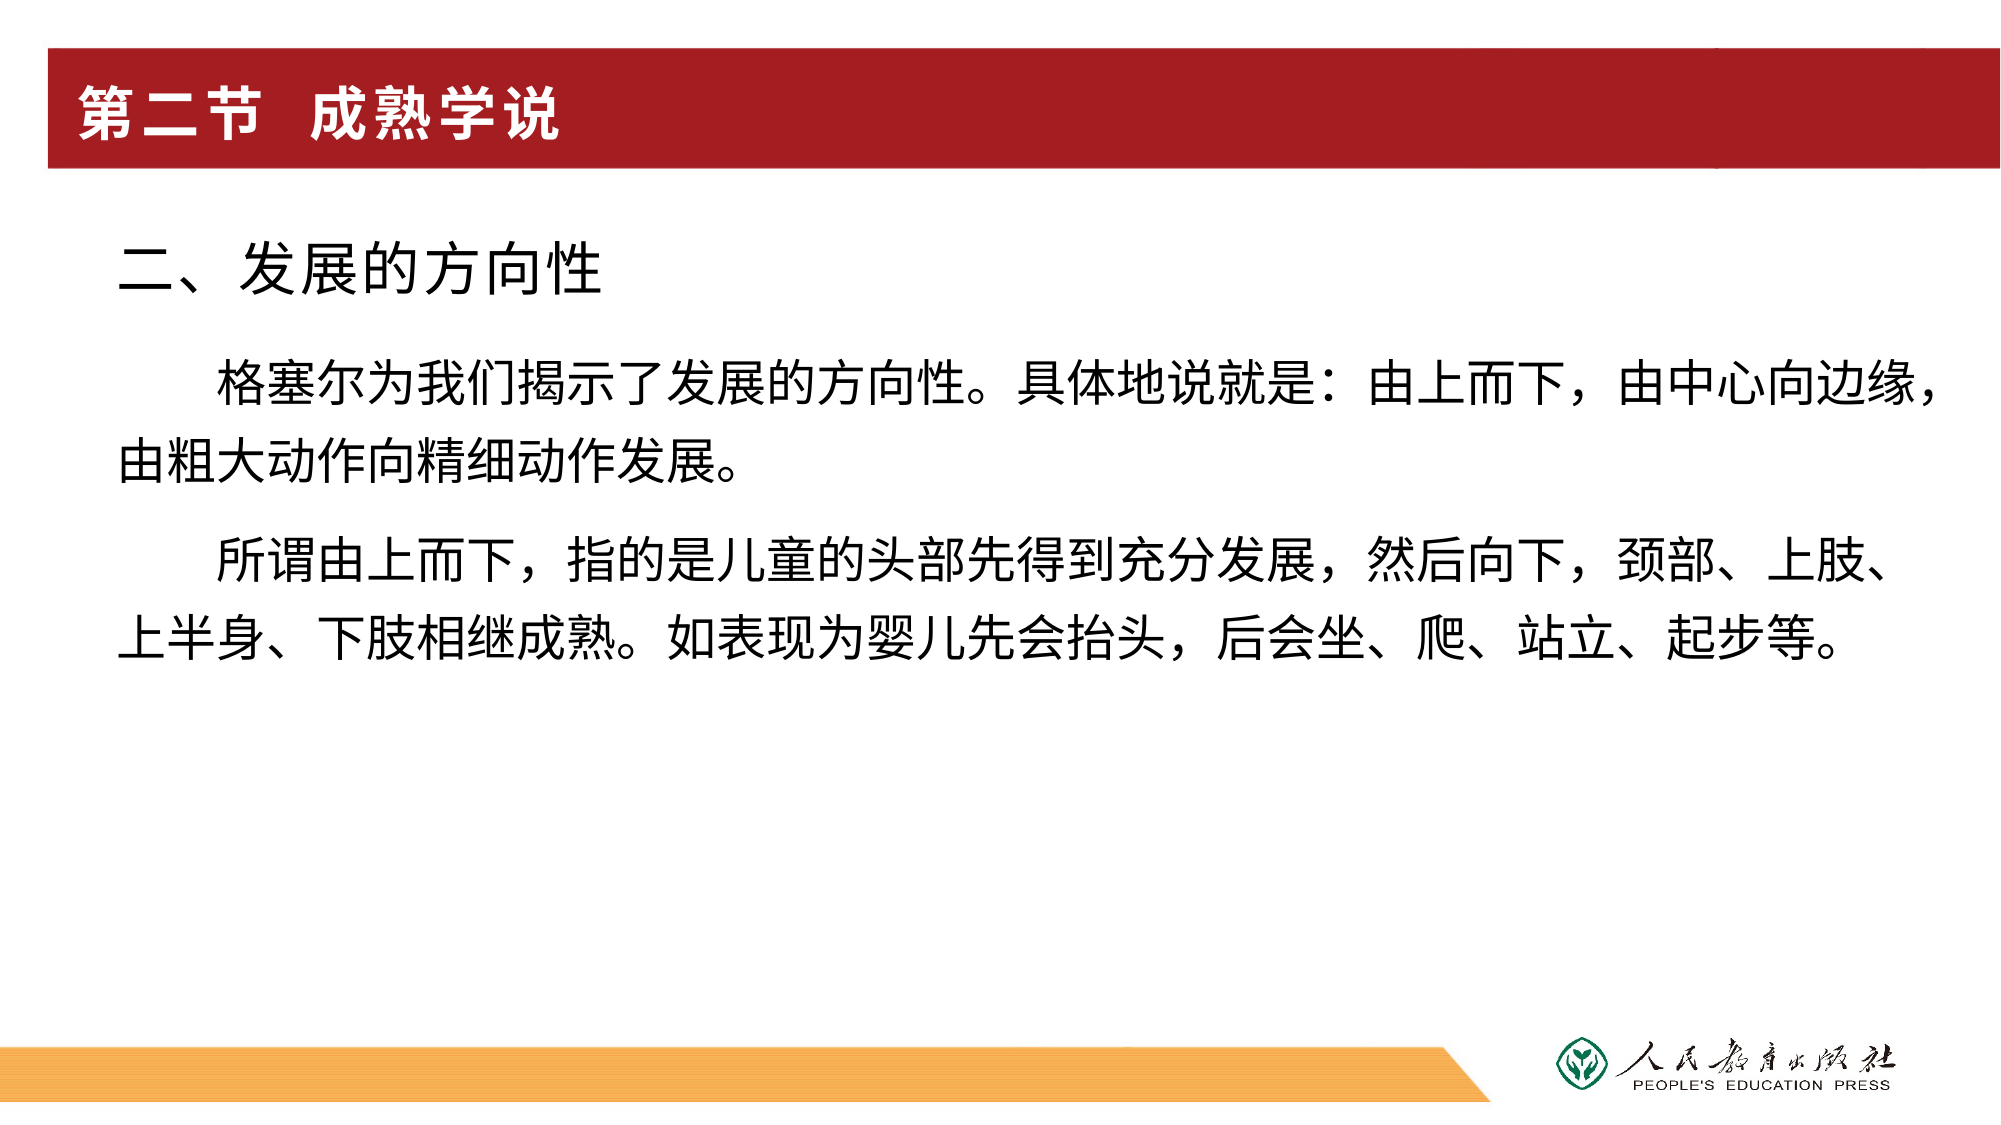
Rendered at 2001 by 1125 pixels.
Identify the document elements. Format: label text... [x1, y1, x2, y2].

title 第二节 成熟学说 [62, 57, 1788, 167]
picture [0, 0, 2001, 1125]
list 格塞尔为我们揭示了发展的方向性。具体地说就是：由上而下，由中心向边缘，由粗大动作向精细动作发展。 所谓由上而下，指的是儿童的头部先得到充分发展，然后向下，颈部、上肢、上半身、下肢相继成熟。如表现为婴儿先会抬头，后会坐、爬、站立、起步等。 [101, 325, 1939, 991]
list 二、发展的方向性 [101, 203, 1939, 307]
